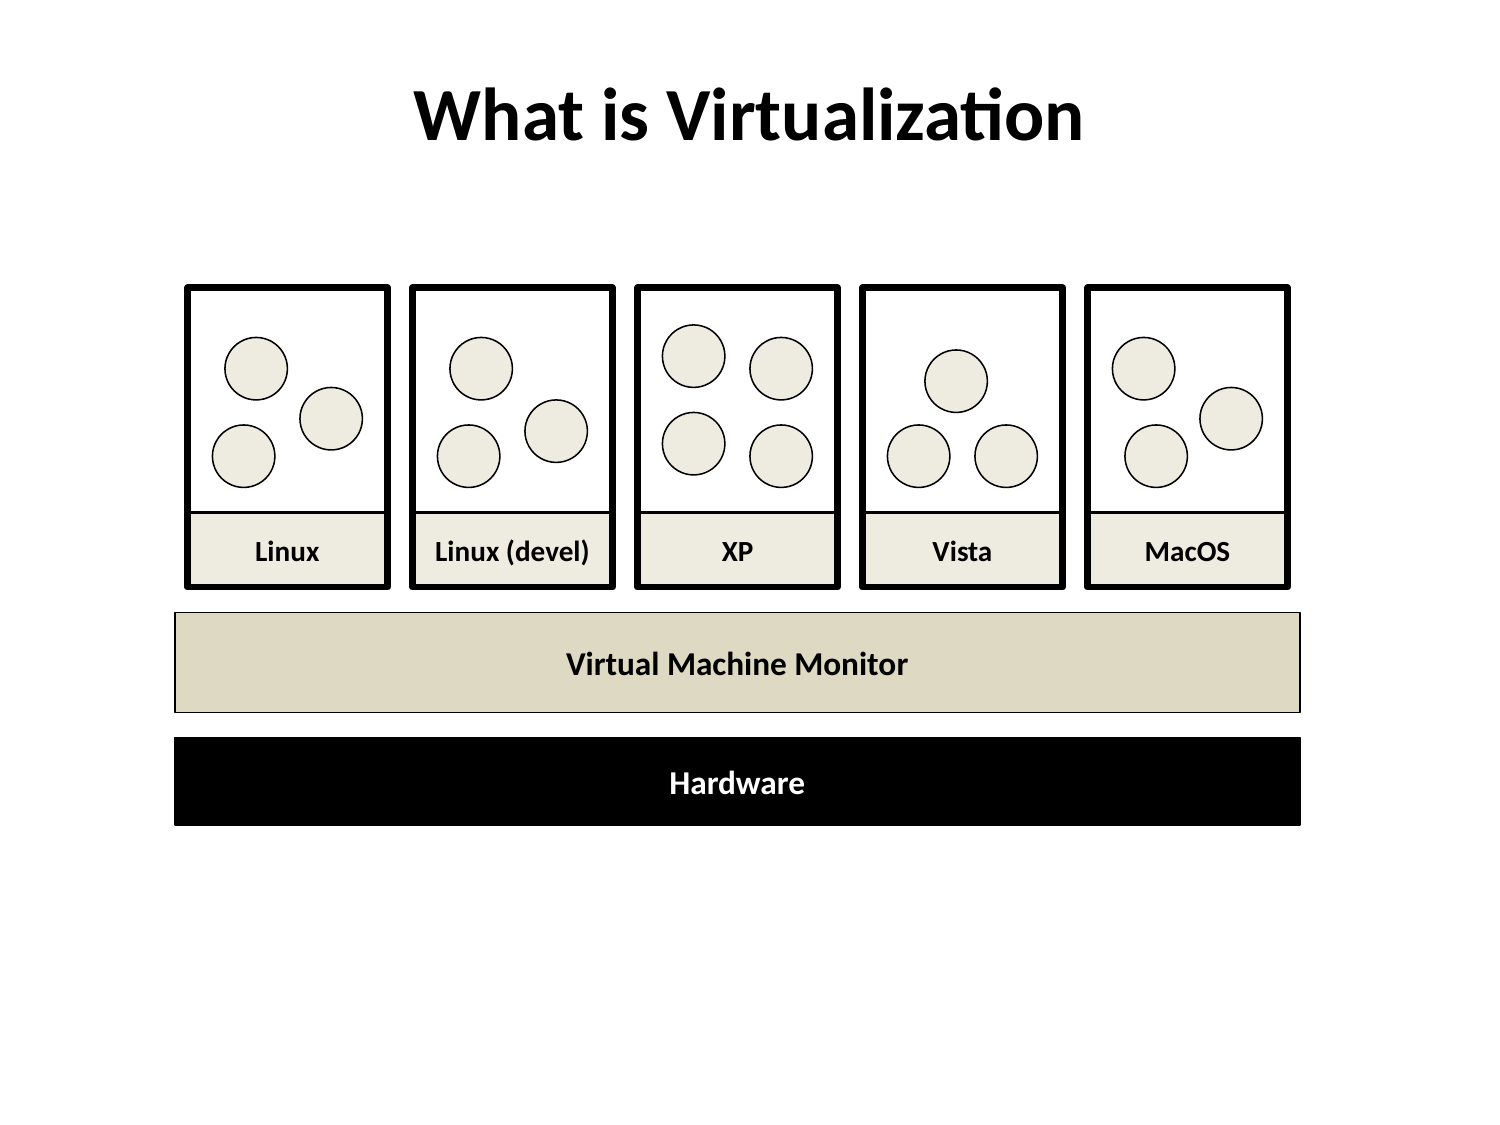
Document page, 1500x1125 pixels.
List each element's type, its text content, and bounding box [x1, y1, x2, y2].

text_box [1085, 285, 1290, 589]
text_box [185, 285, 390, 589]
text_box Virtual Machine Monitor [173, 610, 1302, 715]
title What is Virtualization [75, 45, 1425, 175]
text_box [747, 335, 815, 403]
text_box [410, 285, 615, 589]
text_box [860, 285, 1065, 589]
text_box [635, 285, 840, 589]
text_box Hardware [173, 735, 1302, 827]
text_box [660, 322, 727, 390]
